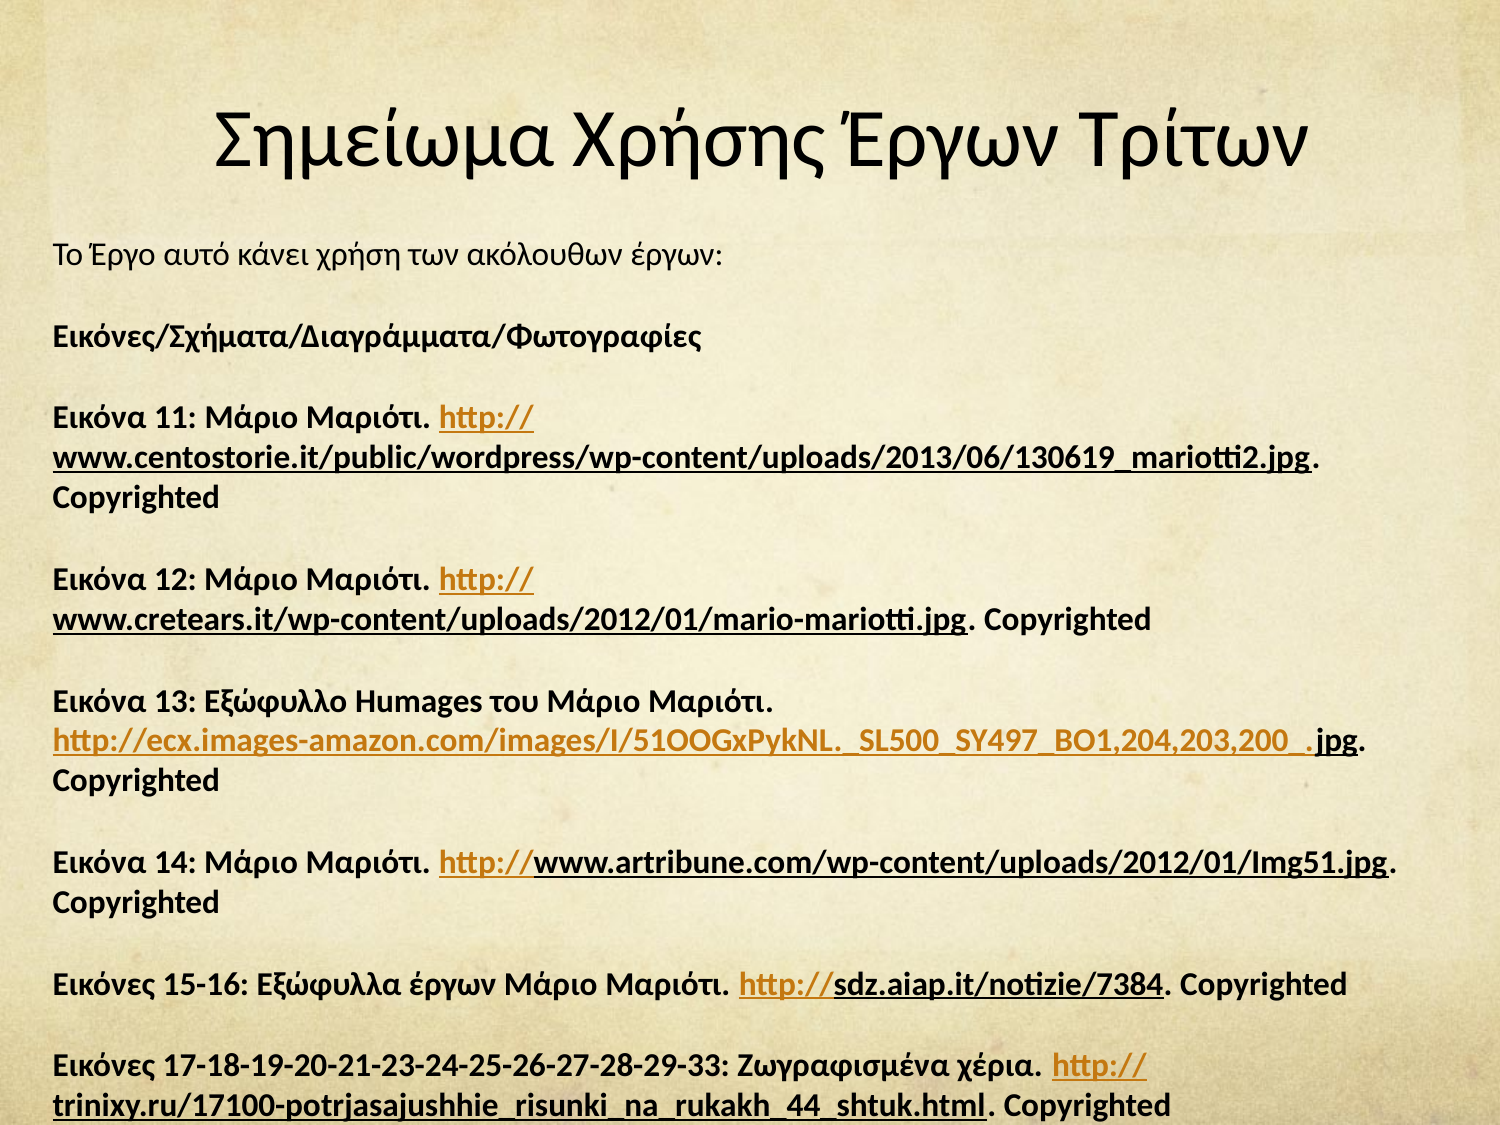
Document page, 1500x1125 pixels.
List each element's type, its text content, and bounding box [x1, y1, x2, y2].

title Σημείωμα Χρήσης Έργων Τρίτων [75, 62, 1450, 204]
list Το Έργο αυτό κάνει χρήση των ακόλουθων έργων: Εικόνες/Σχήματα/Διαγράμματα/Φωτογραφίες Εικόνα 11: Μάριο Μαριότι. http://www.centostorie.it/public/wordpress/wp-content/uploads/2013/06/130619_mariotti2.jpg. Copyrighted Εικόνα 12: Μάριο Μαριότι. http://www.cretears.it/wp-content/uploads/2012/01/mario-mariotti.jpg. Copyrighted Εικόνα 13: Εξώφυλλο Humages του Μάριο Μαριότι. http://ecx.images-amazon.com/images/I/51OOGxPykNL._SL500_SY497_BO1,204,203,200_.jpg. Copyrighted Εικόνα 14: Μάριο Μαριότι. http://www.artribune.com/wp-content/uploads/2012/01/Img51.jpg. Copyrighted Εικόνες 15-16: Εξώφυλλα έργων Μάριο Μαριότι. http://sdz.aiap.it/notizie/7384. Copyrighted Εικόνες 17-18-19-20-21-23-24-25-26-27-28-29-33: Ζωγραφισμένα χέρια. http://trinixy.ru/17100-potrjasajushhie_risunki_na_rukakh_44_shtuk.html. Copyrighted [37, 224, 1463, 1046]
picture [0, 0, 1500, 1125]
